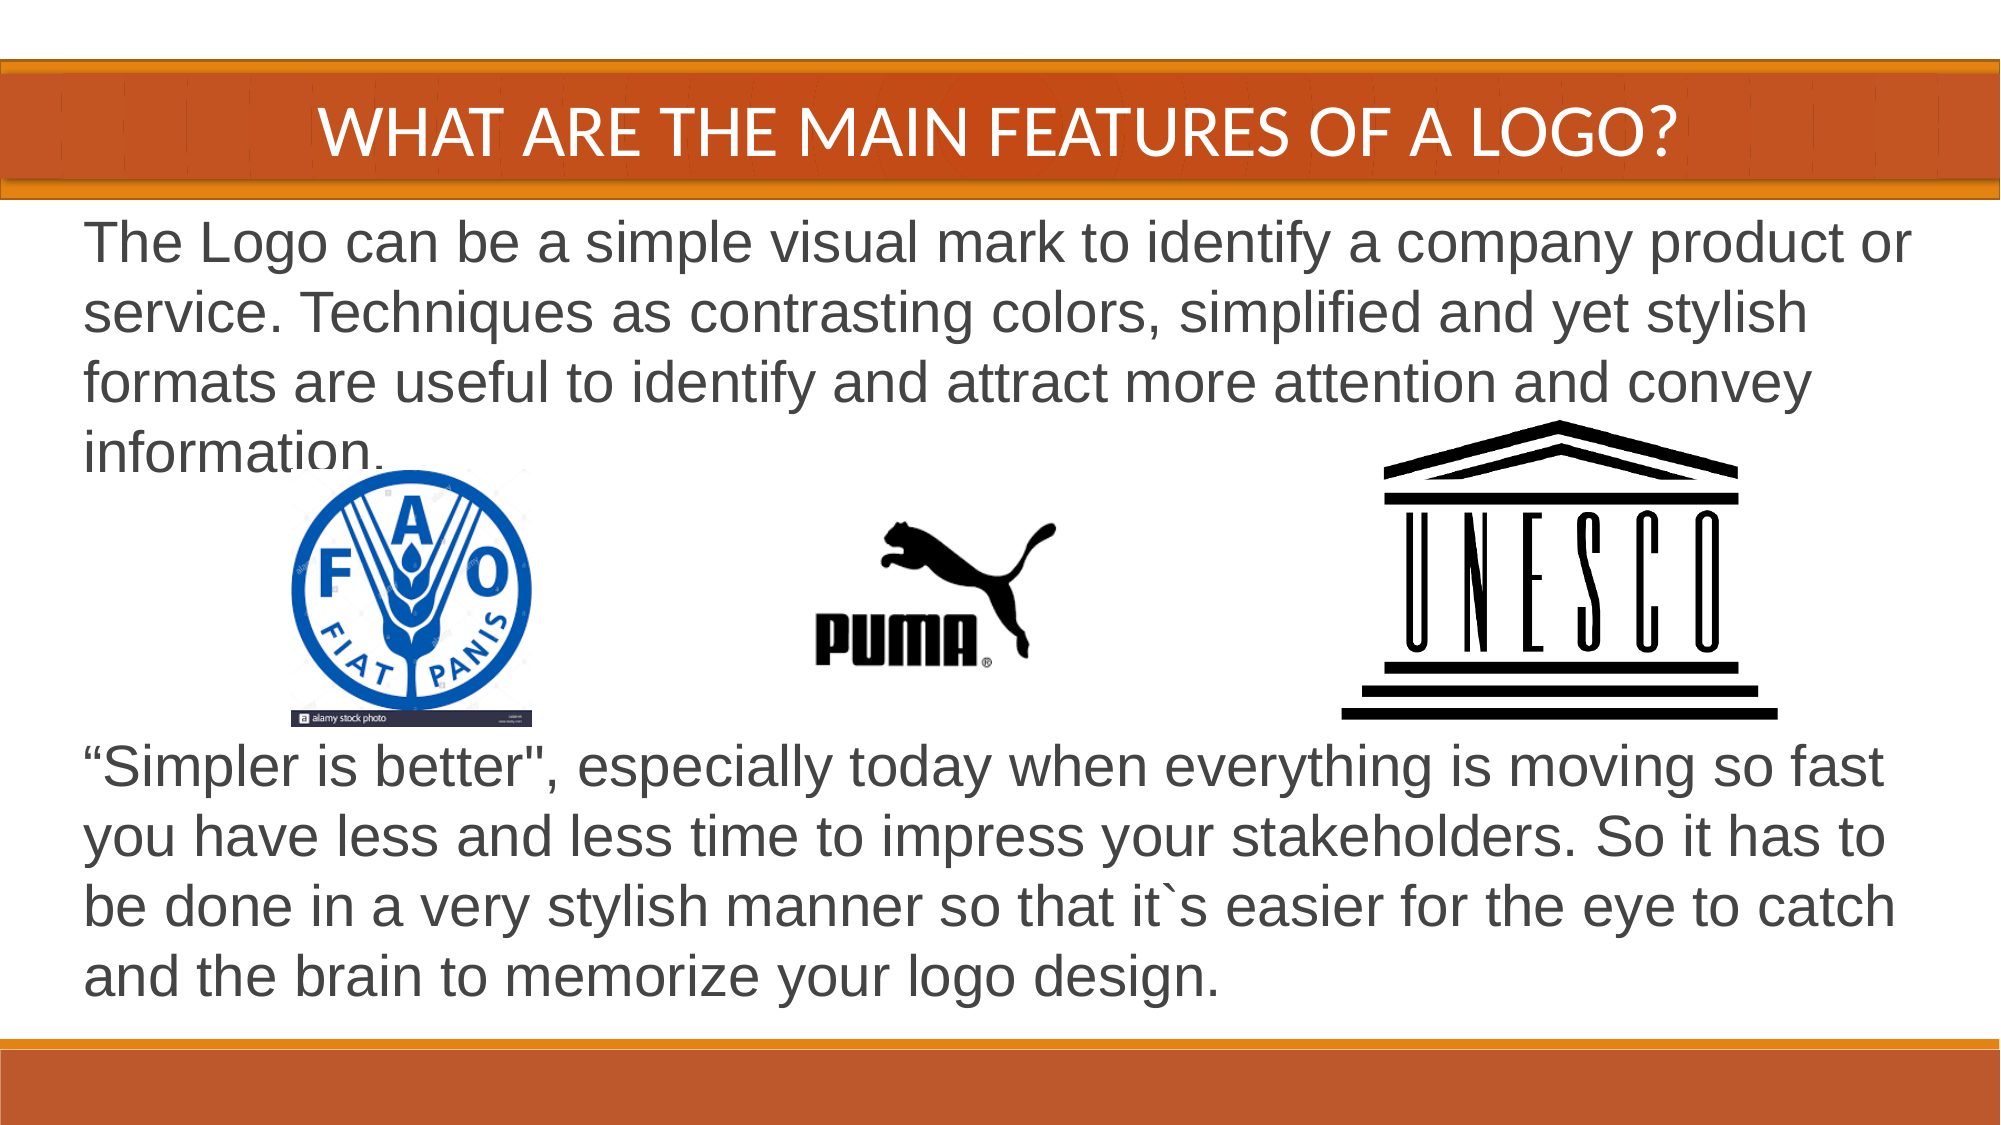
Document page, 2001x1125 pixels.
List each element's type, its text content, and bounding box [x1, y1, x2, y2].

text_box The Logo can be a simple visual mark to identify a company product or service. Techniques as contrasting colors, simplified and yet stylish formats are useful to identify and attract more attention and convey information. [68, 200, 1961, 492]
text_box “Simpler is better", especially today when everything is moving so fast you have less and less time to impress your stakeholders. So it has to be done in a very stylish manner so that it`s easier for the eye to catch and the brain to memorize your logo design. [68, 721, 1961, 1016]
text_box [0, 59, 2000, 72]
picture [290, 469, 532, 728]
text_box WHAT ARE THE MAIN FEATURES OF A LOGO? [0, 73, 2000, 179]
picture [800, 461, 1073, 735]
picture [1341, 418, 1778, 721]
text_box [0, 187, 2000, 200]
